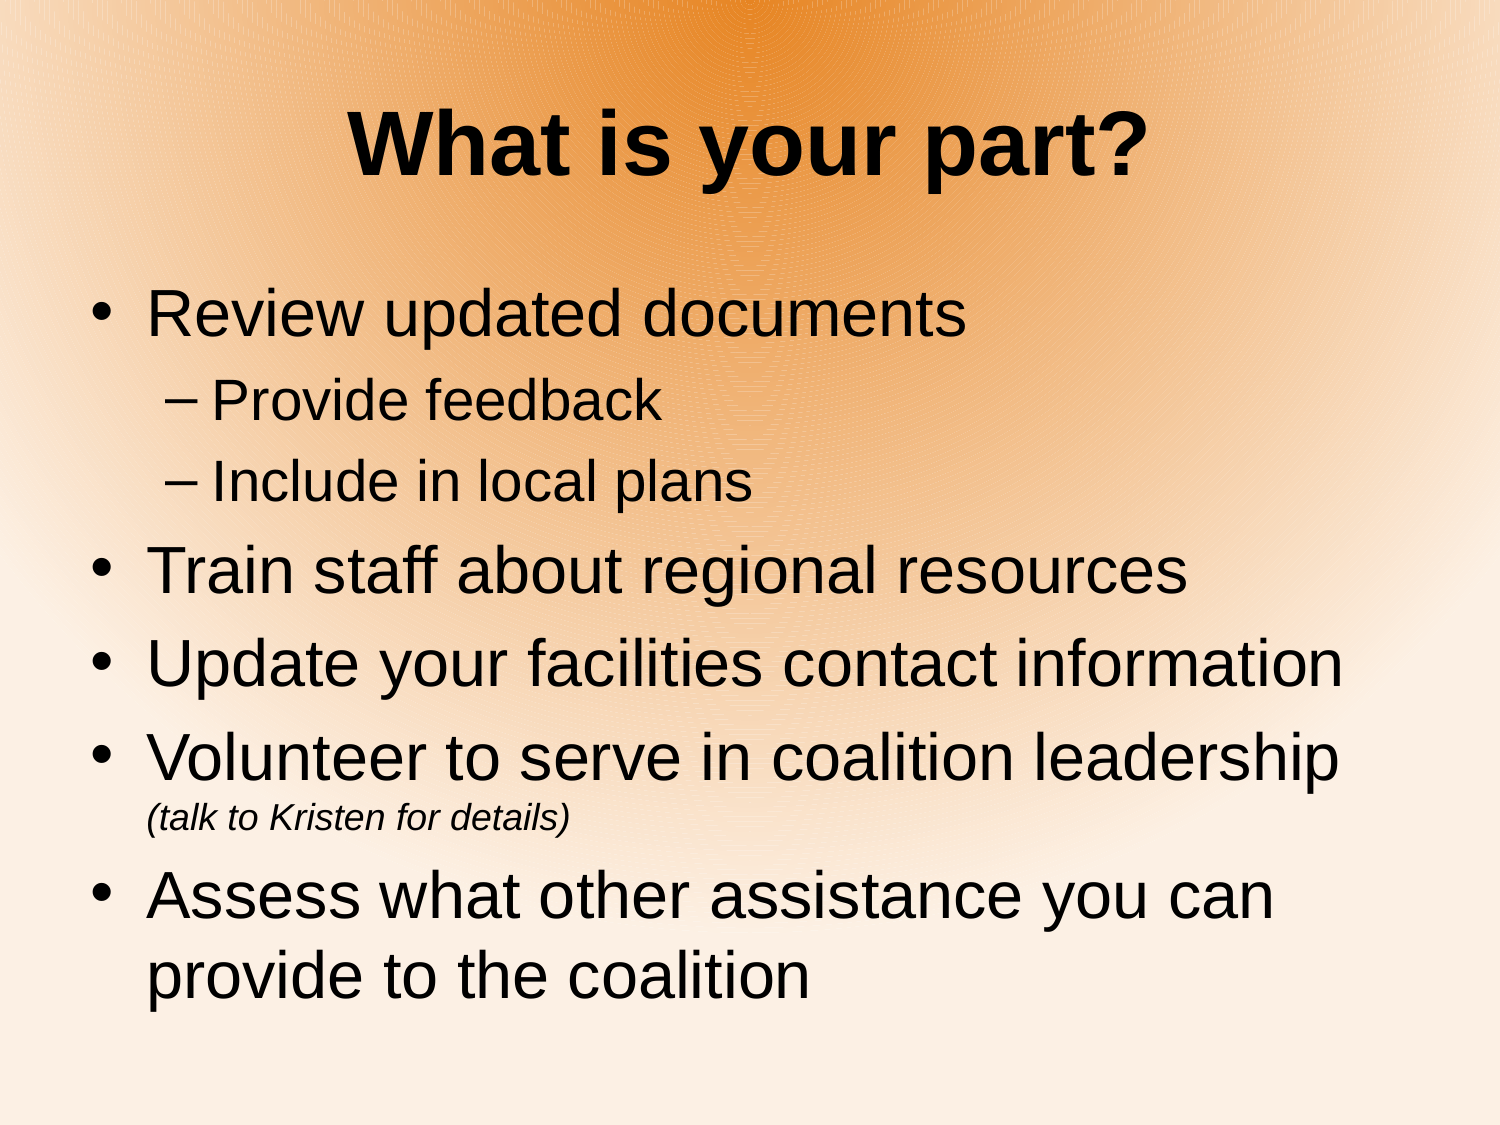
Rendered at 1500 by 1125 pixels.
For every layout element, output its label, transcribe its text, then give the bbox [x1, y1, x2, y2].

list Review updated documents Provide feedback Include in local plans Train staff about regional resources Update your facilities contact information Volunteer to serve in coalition leadership (talk to Kristen for details) Assess what other assistance you can provide to the coalition [75, 262, 1425, 1005]
title What is your part? [75, 45, 1425, 233]
